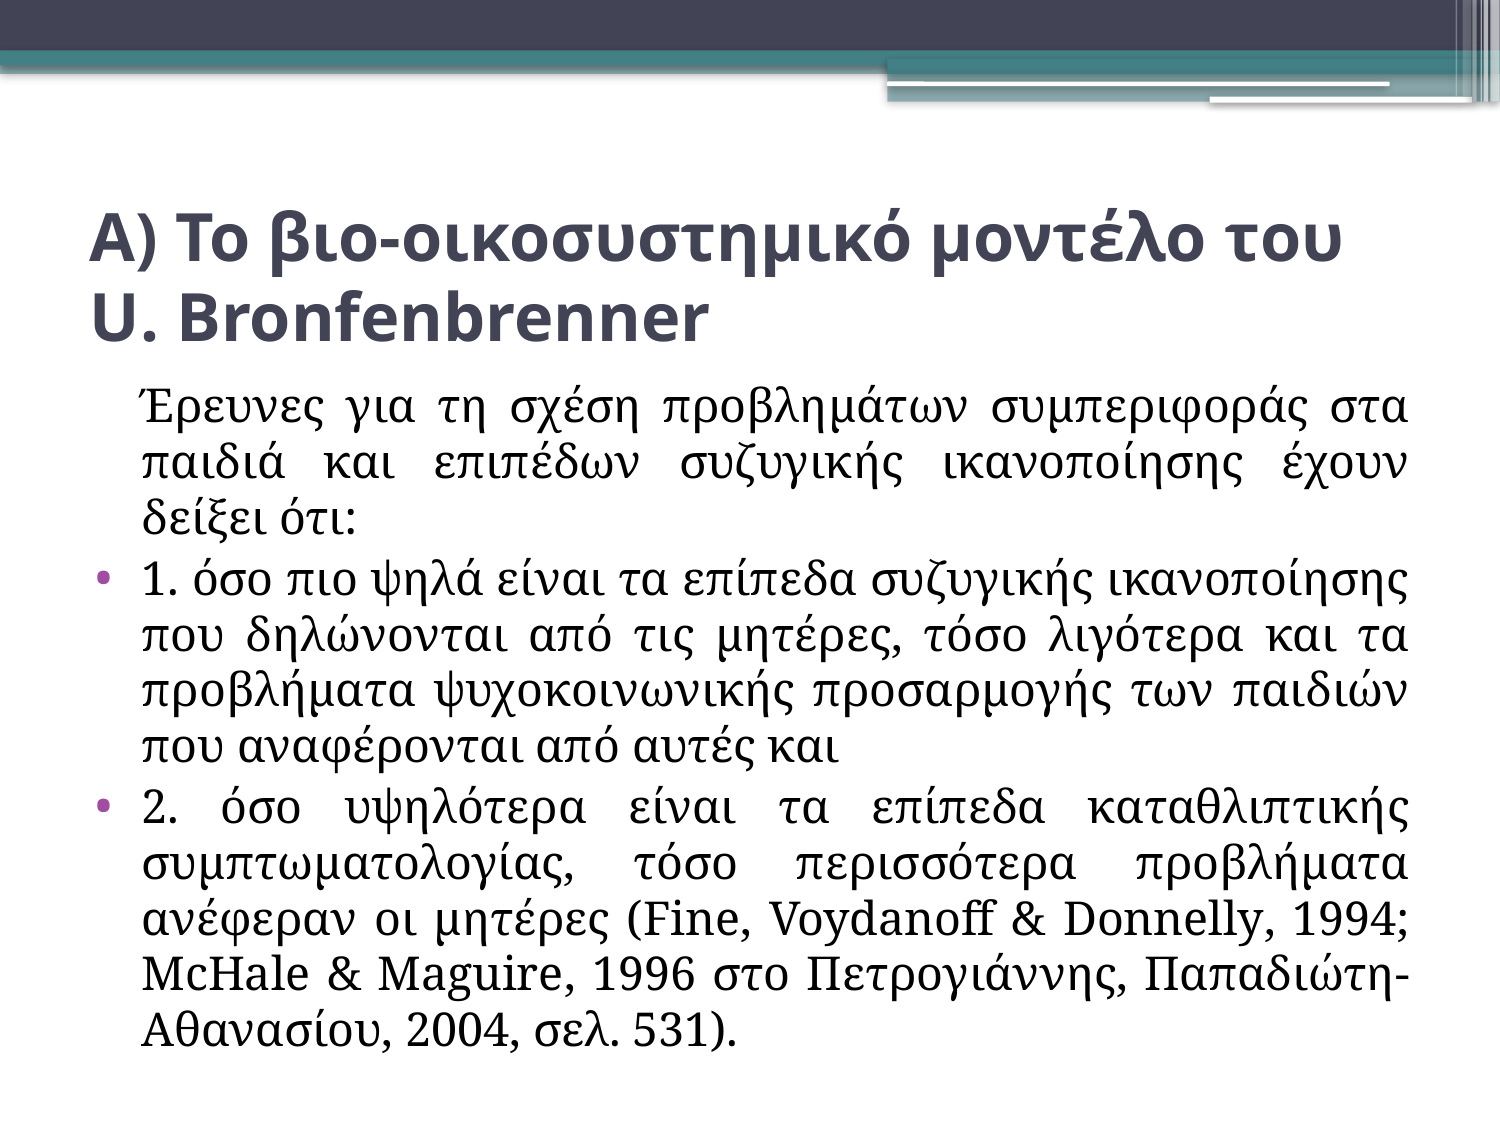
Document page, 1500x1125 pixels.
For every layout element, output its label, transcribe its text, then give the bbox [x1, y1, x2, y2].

list Έρευνες για τη σχέση προβλημάτων συμπεριφοράς στα παιδιά και επιπέδων συζυγικής ικανοποίησης έχουν δείξει ότι: 1. όσο πιο ψηλά είναι τα επίπεδα συζυγικής ικανοποίησης που δηλώνονται από τις μητέρες, τόσο λιγότερα και τα προβλήματα ψυχοκοινωνικής προσαρμογής των παιδιών που αναφέρονται από αυτές και 2. όσο υψηλότερα είναι τα επίπεδα καταθλιπτικής συμπτωματολογίας, τόσο περισσότερα προβλήματα ανέφεραν οι μητέρες (Fine, Voydanoff & Donnelly, 1994; McHale & Maguire, 1996 στο Πετρογιάννης, Παπαδιώτη-Αθανασίου, 2004, σελ. 531). [75, 368, 1425, 1125]
title Α) Το βιο-οικοσυστημικό μοντέλο του U. Bronfenbrenner [75, 187, 1425, 363]
